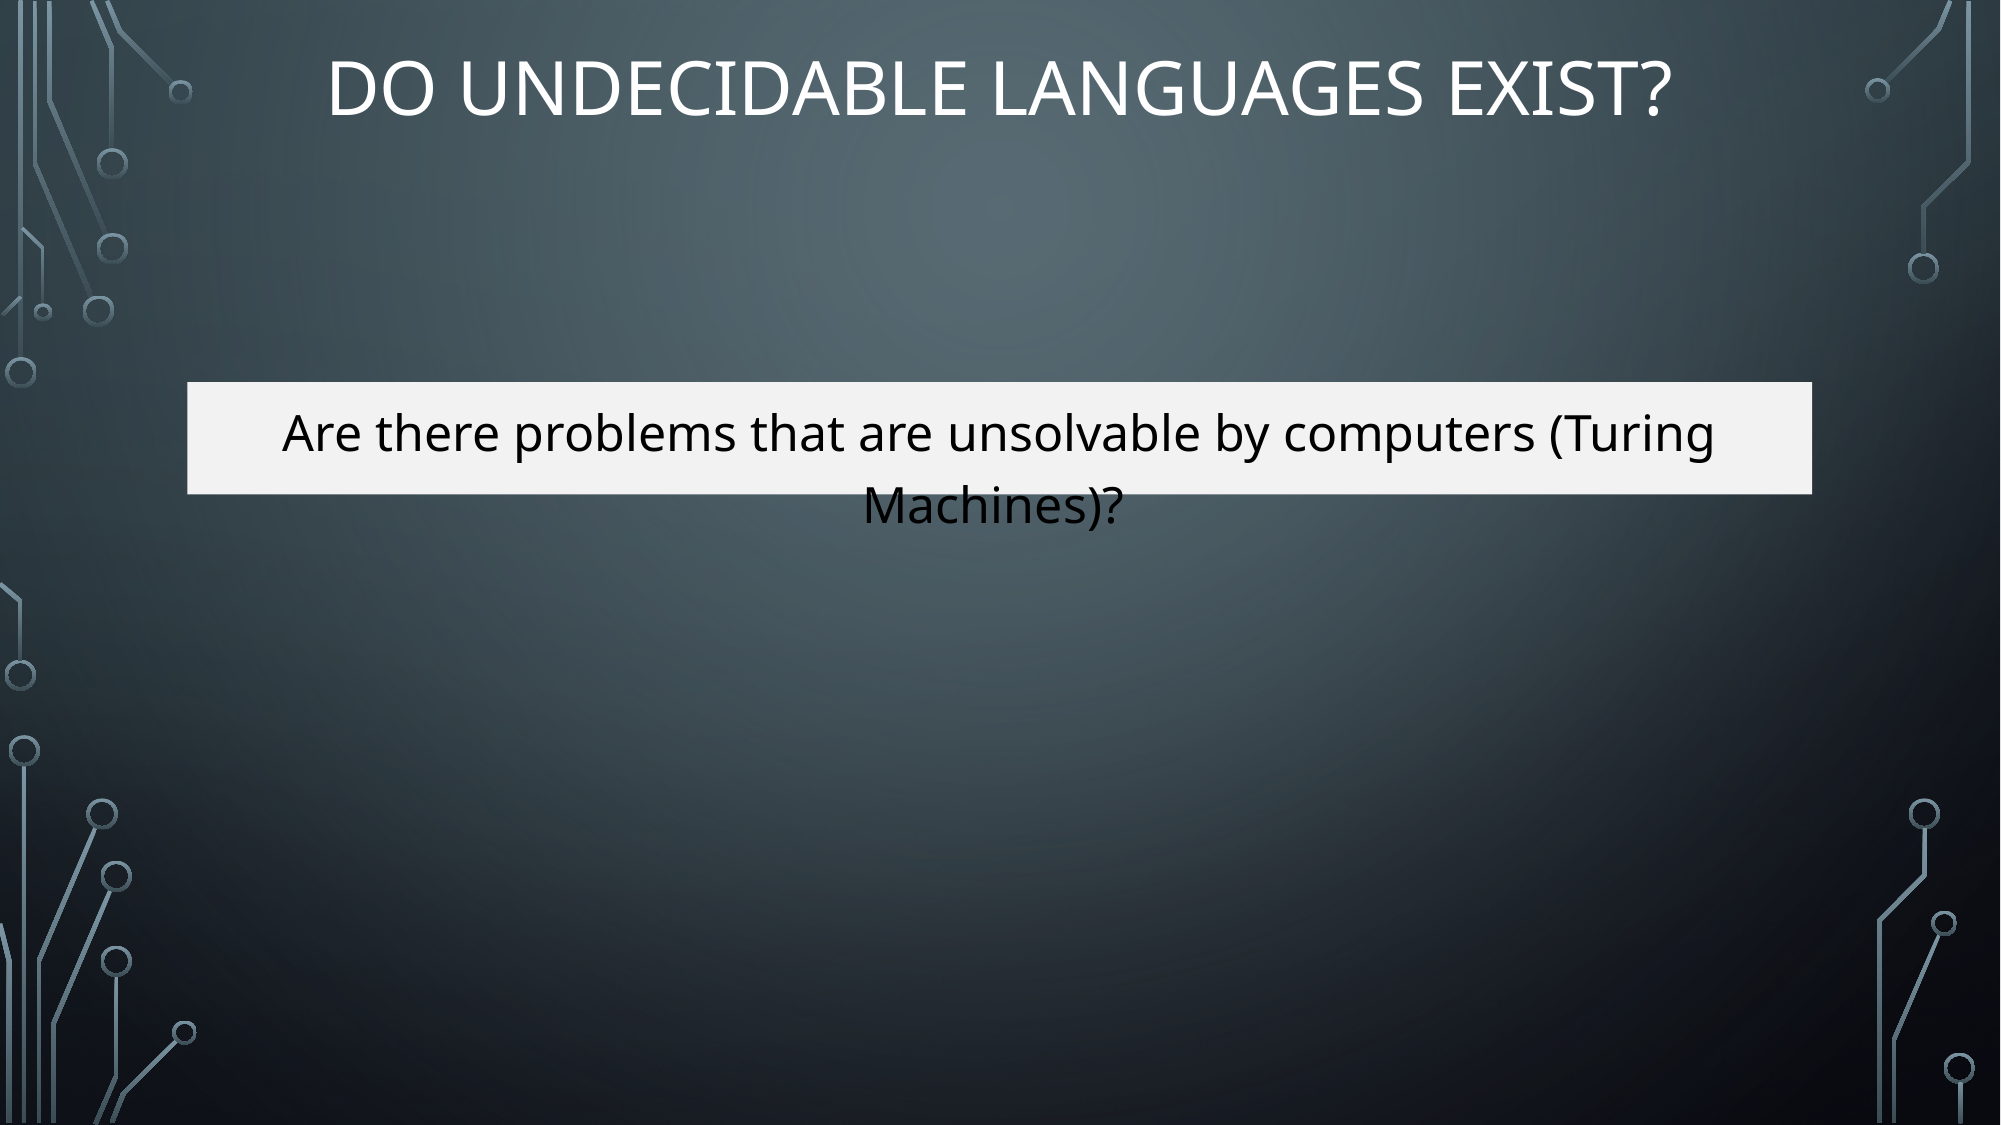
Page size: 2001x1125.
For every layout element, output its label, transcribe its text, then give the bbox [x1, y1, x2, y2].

title Do undecidable languages exiSt? [187, 20, 1813, 162]
list Are there problems that are unsolvable by computers (Turing Machines)? [187, 382, 1813, 495]
